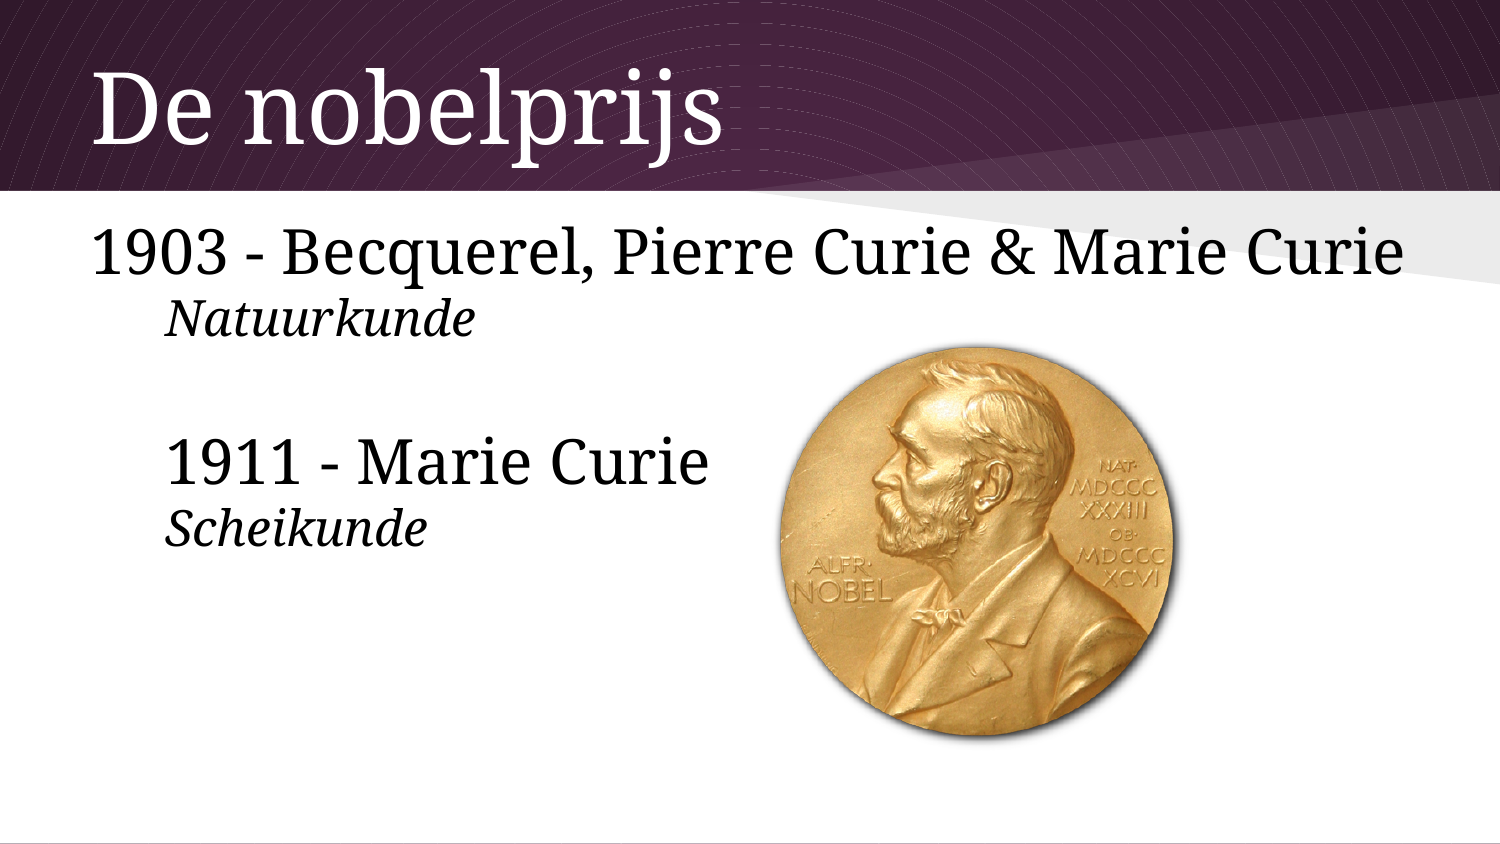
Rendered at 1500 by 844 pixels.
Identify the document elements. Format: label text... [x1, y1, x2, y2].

picture [769, 337, 1191, 752]
title De nobelprijs [75, 33, 1425, 175]
list 1903 - Becquerel, Pierre Curie & Marie Curie Natuurkunde 1911 - Marie Curie Scheikunde [75, 196, 1425, 808]
